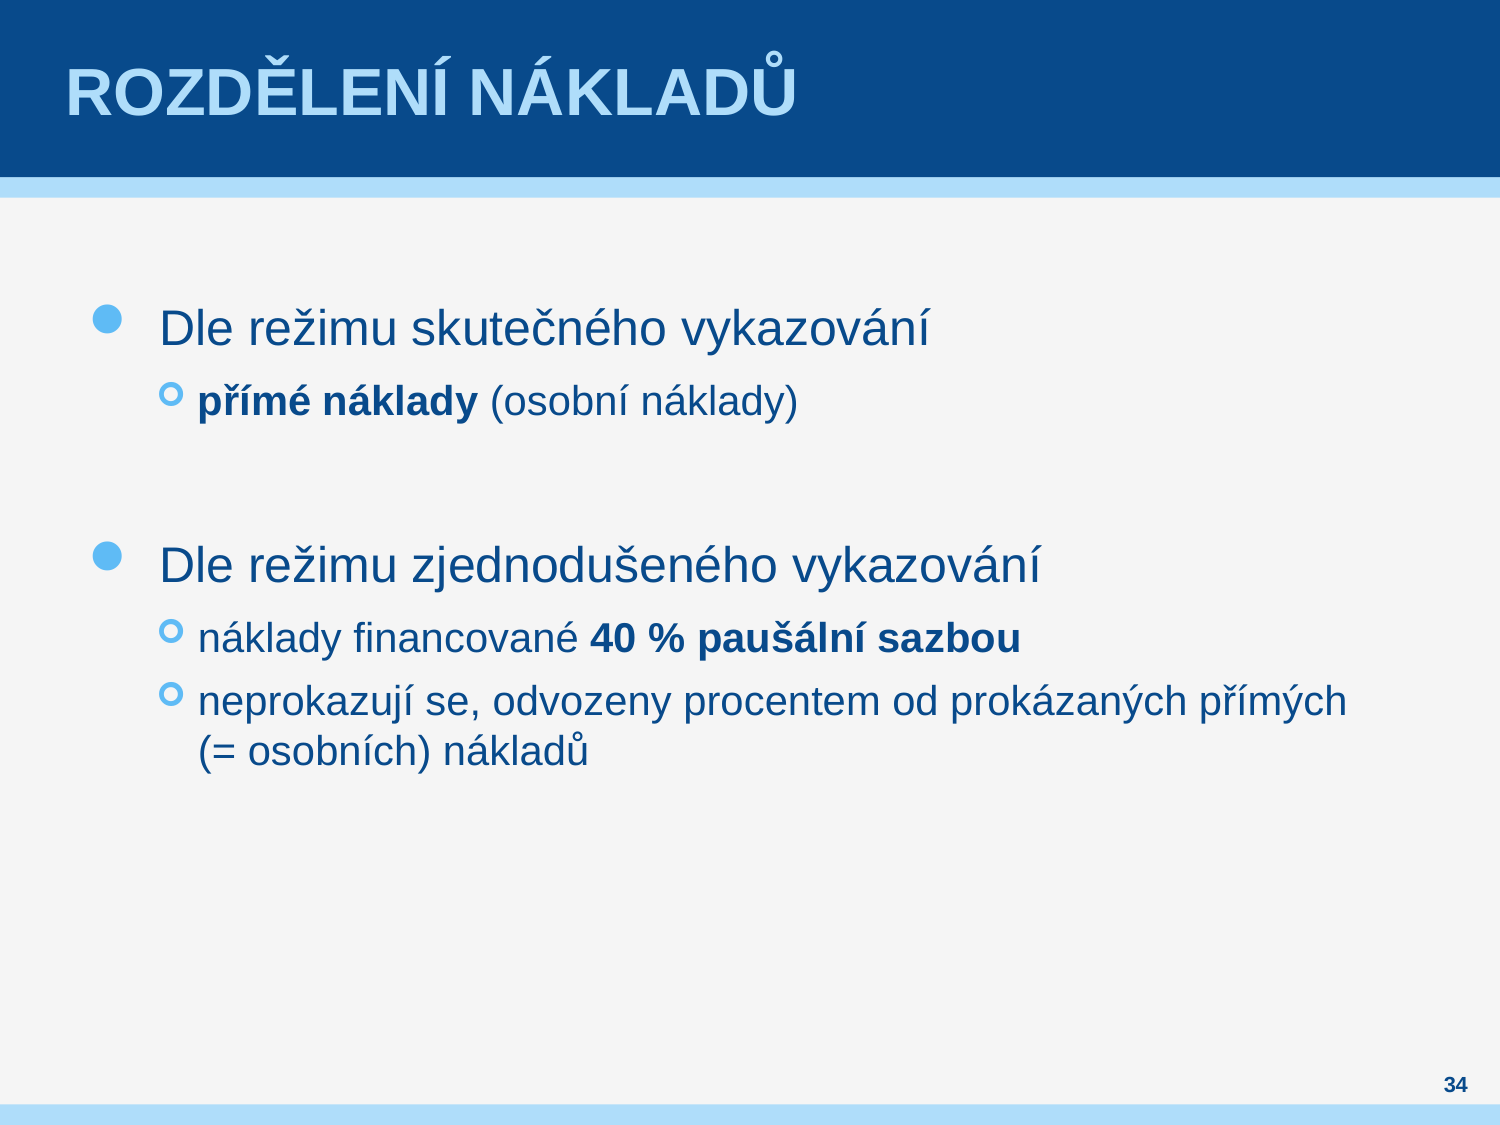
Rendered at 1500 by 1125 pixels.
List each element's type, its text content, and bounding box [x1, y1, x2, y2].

list Dle režimu skutečného vykazování přímé náklady (osobní náklady) Dle režimu zjednodušeného vykazování náklady financované 40 % paušální sazbou neprokazují se, odvozeny procentem od prokázaných přímých (= osobních) nákladů [88, 295, 1412, 1004]
slide_number 34 [1417, 1068, 1495, 1099]
title Rozdělení nákladů [59, 0, 1441, 178]
